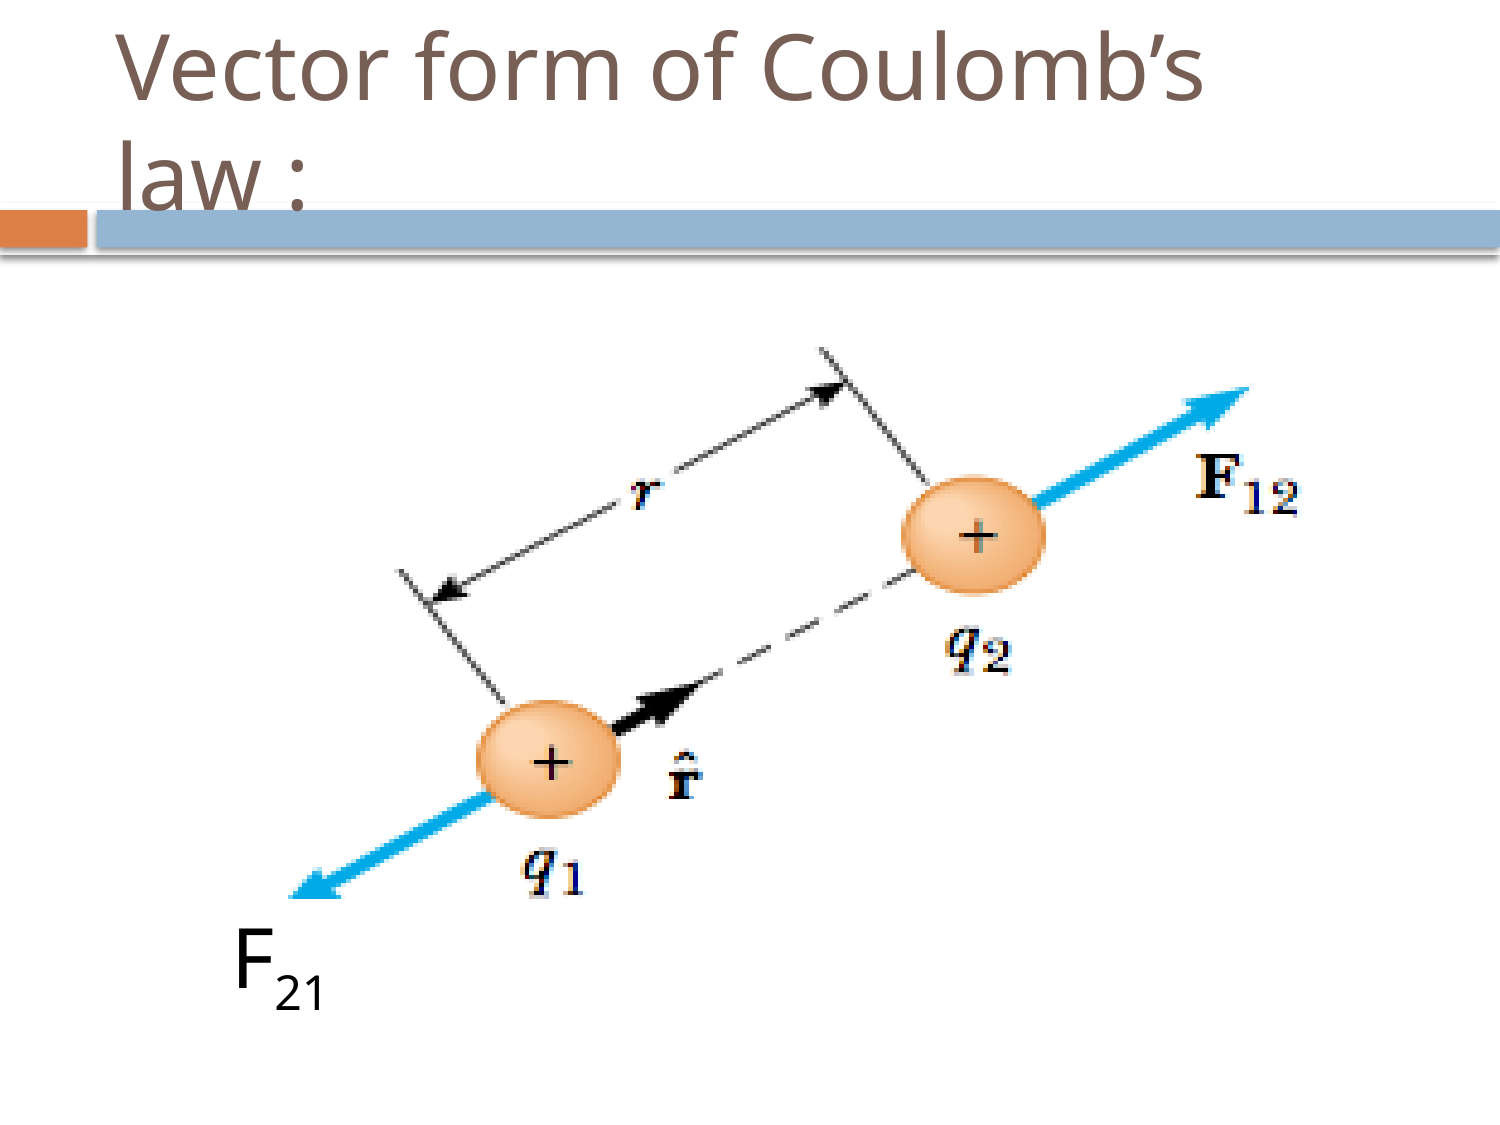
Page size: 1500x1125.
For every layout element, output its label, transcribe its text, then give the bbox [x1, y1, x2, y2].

text_box F21 [216, 909, 469, 1027]
title Vector form of Coulomb’s law : [100, 37, 1438, 200]
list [100, 291, 1439, 899]
